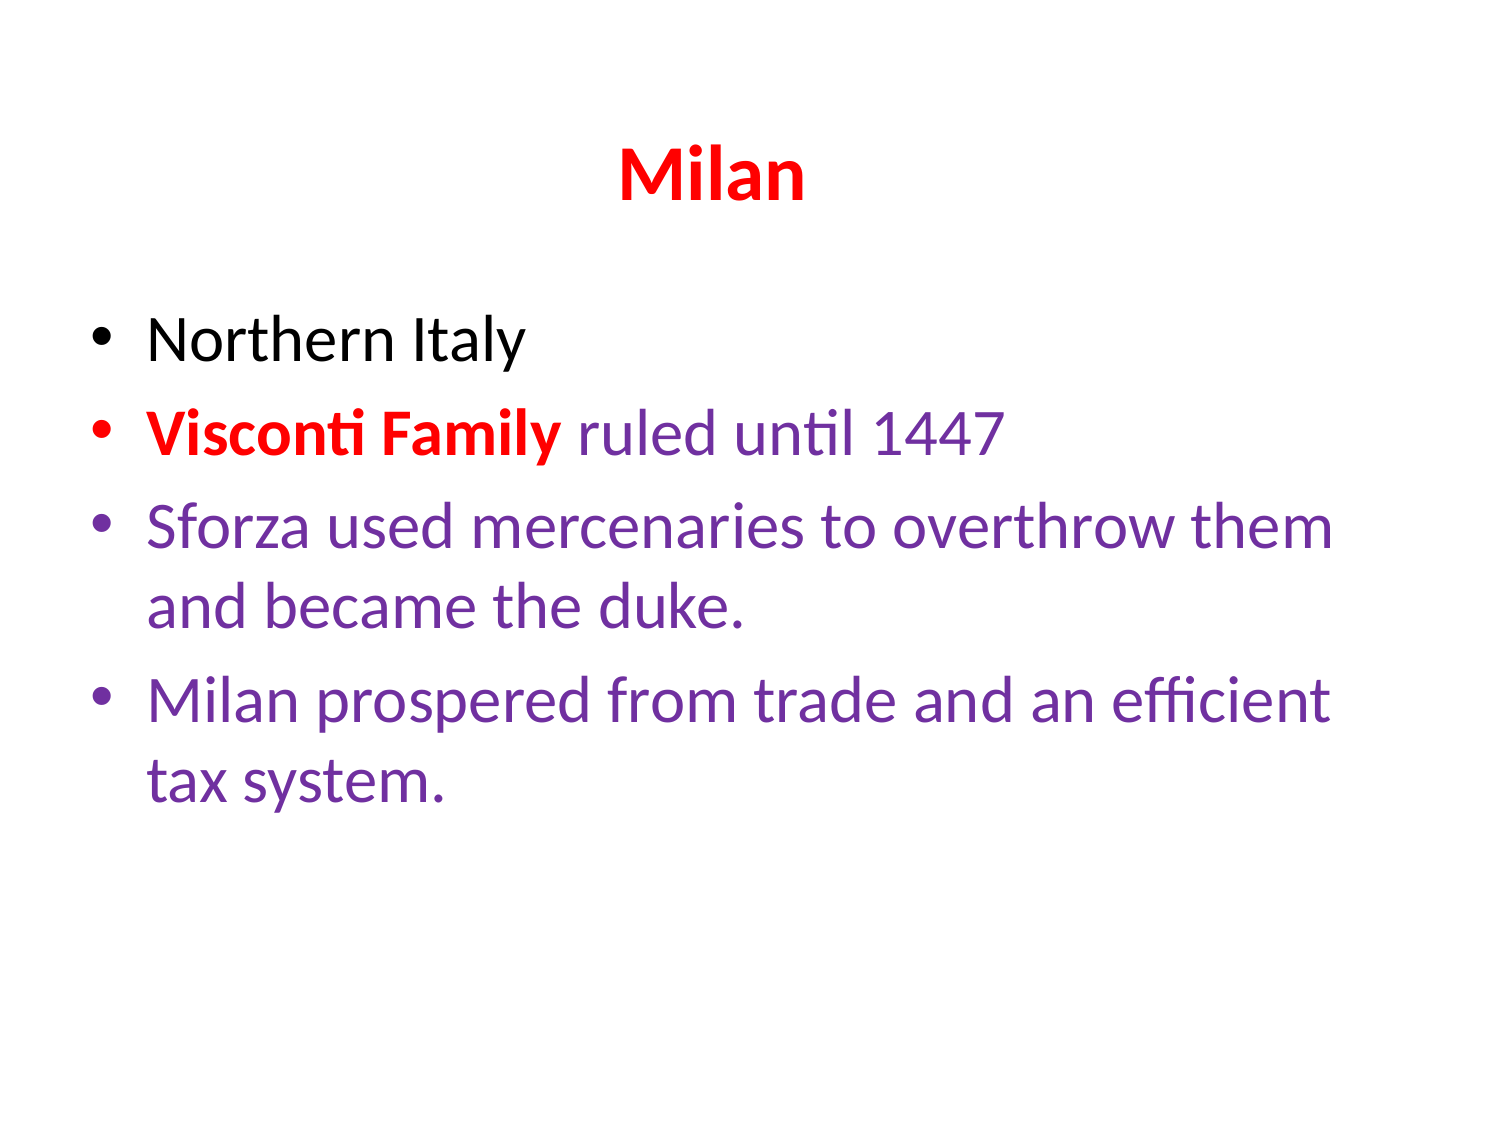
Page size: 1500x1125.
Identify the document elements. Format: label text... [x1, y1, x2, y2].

title Milan [37, 112, 1388, 225]
list Northern Italy Visconti Family ruled until 1447 Sforza used mercenaries to overthrow them and became the duke. Milan prospered from trade and an efficient tax system. [75, 287, 1425, 1005]
